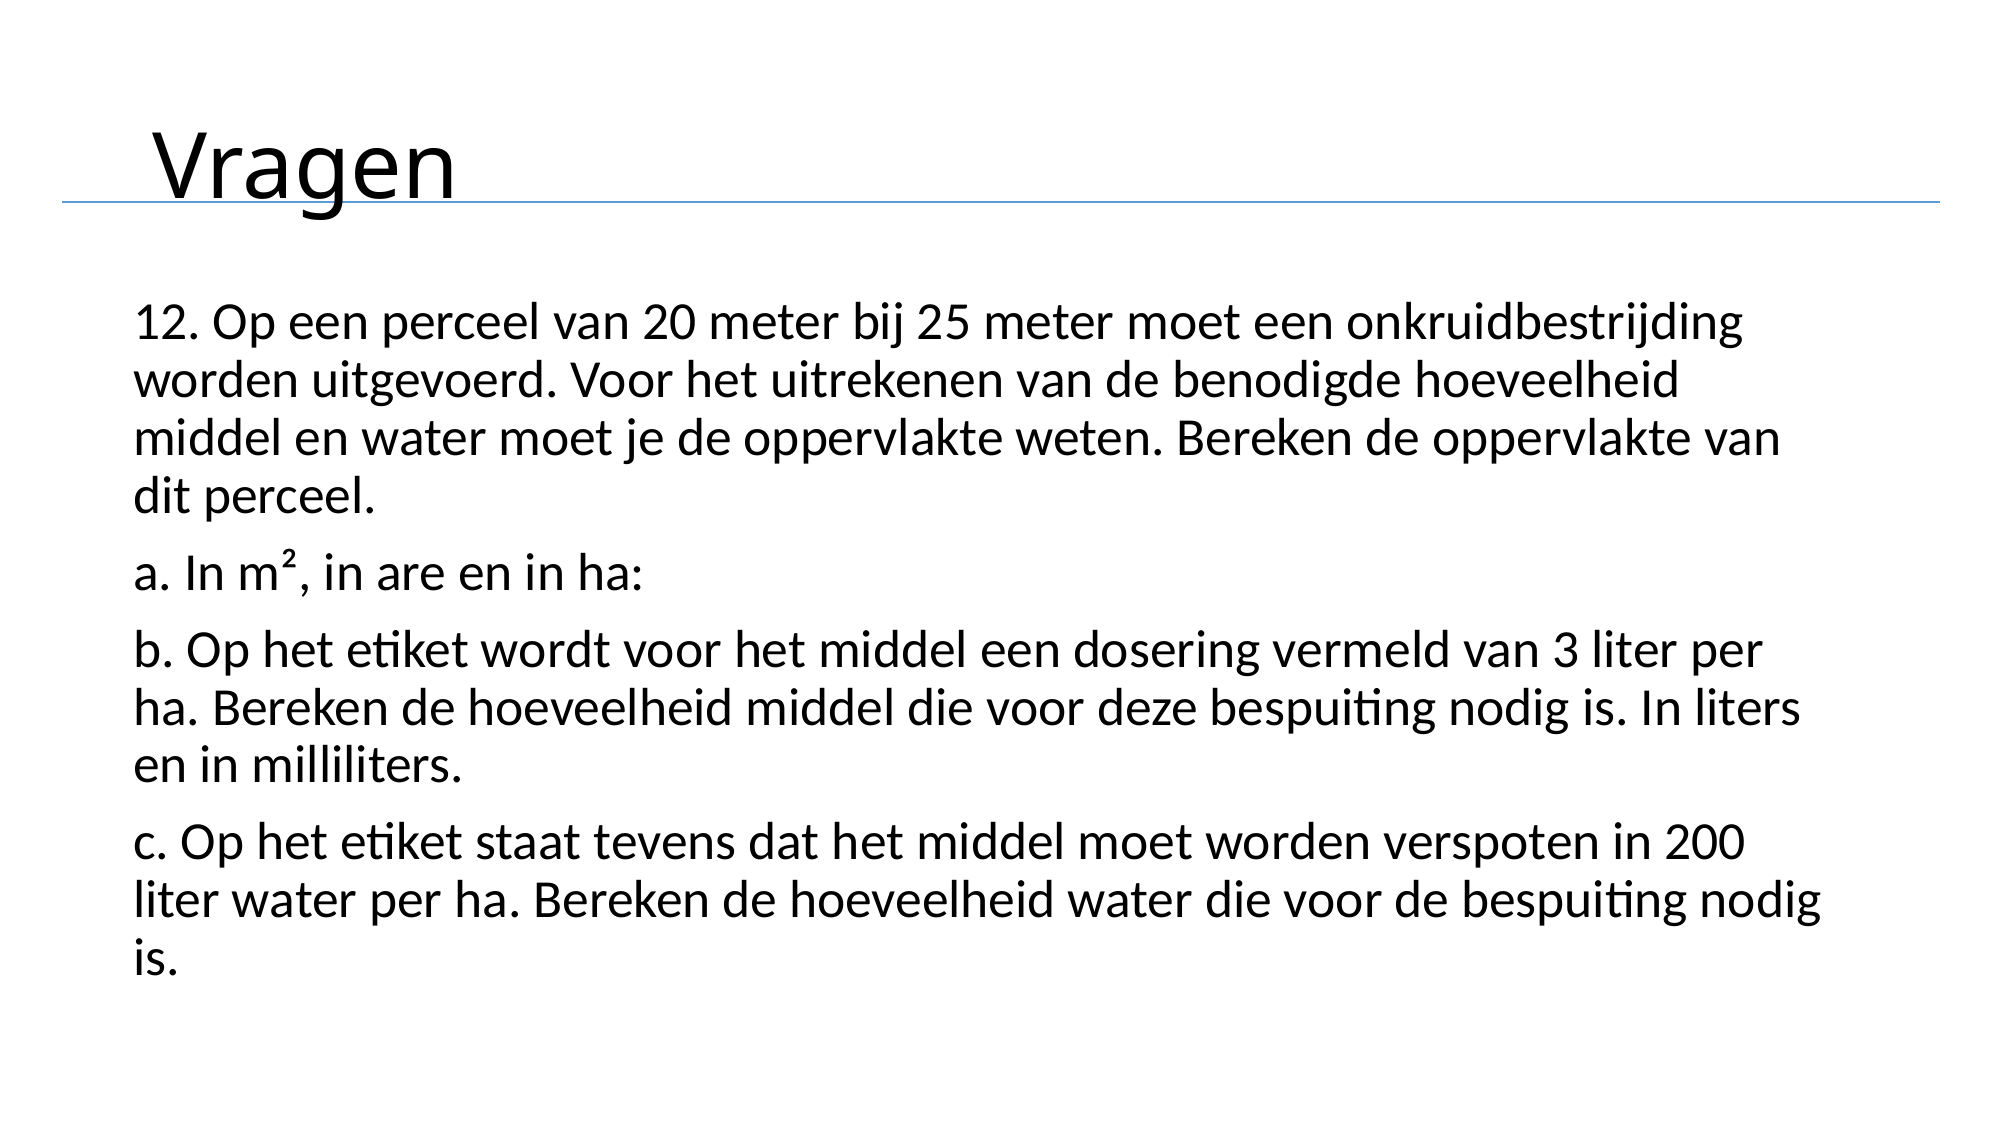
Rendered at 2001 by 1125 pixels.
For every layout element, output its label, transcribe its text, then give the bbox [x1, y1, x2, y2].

list 12. Op een perceel van 20 meter bij 25 meter moet een onkruidbestrijding worden uitgevoerd. Voor het uitrekenen van de benodigde hoeveelheid middel en water moet je de oppervlakte weten. Bereken de oppervlakte van dit perceel. a. In m², in are en in ha: b. Op het etiket wordt voor het middel een dosering vermeld van 3 liter per ha. Bereken de hoeveelheid middel die voor deze bespuiting nodig is. In liters en in milliliters. c. Op het etiket staat tevens dat het middel moet worden verspoten in 200 liter water per ha. Bereken de hoeveelheid water die voor de bespuiting nodig is. [118, 286, 1844, 1000]
title Vragen [137, 59, 1863, 278]
